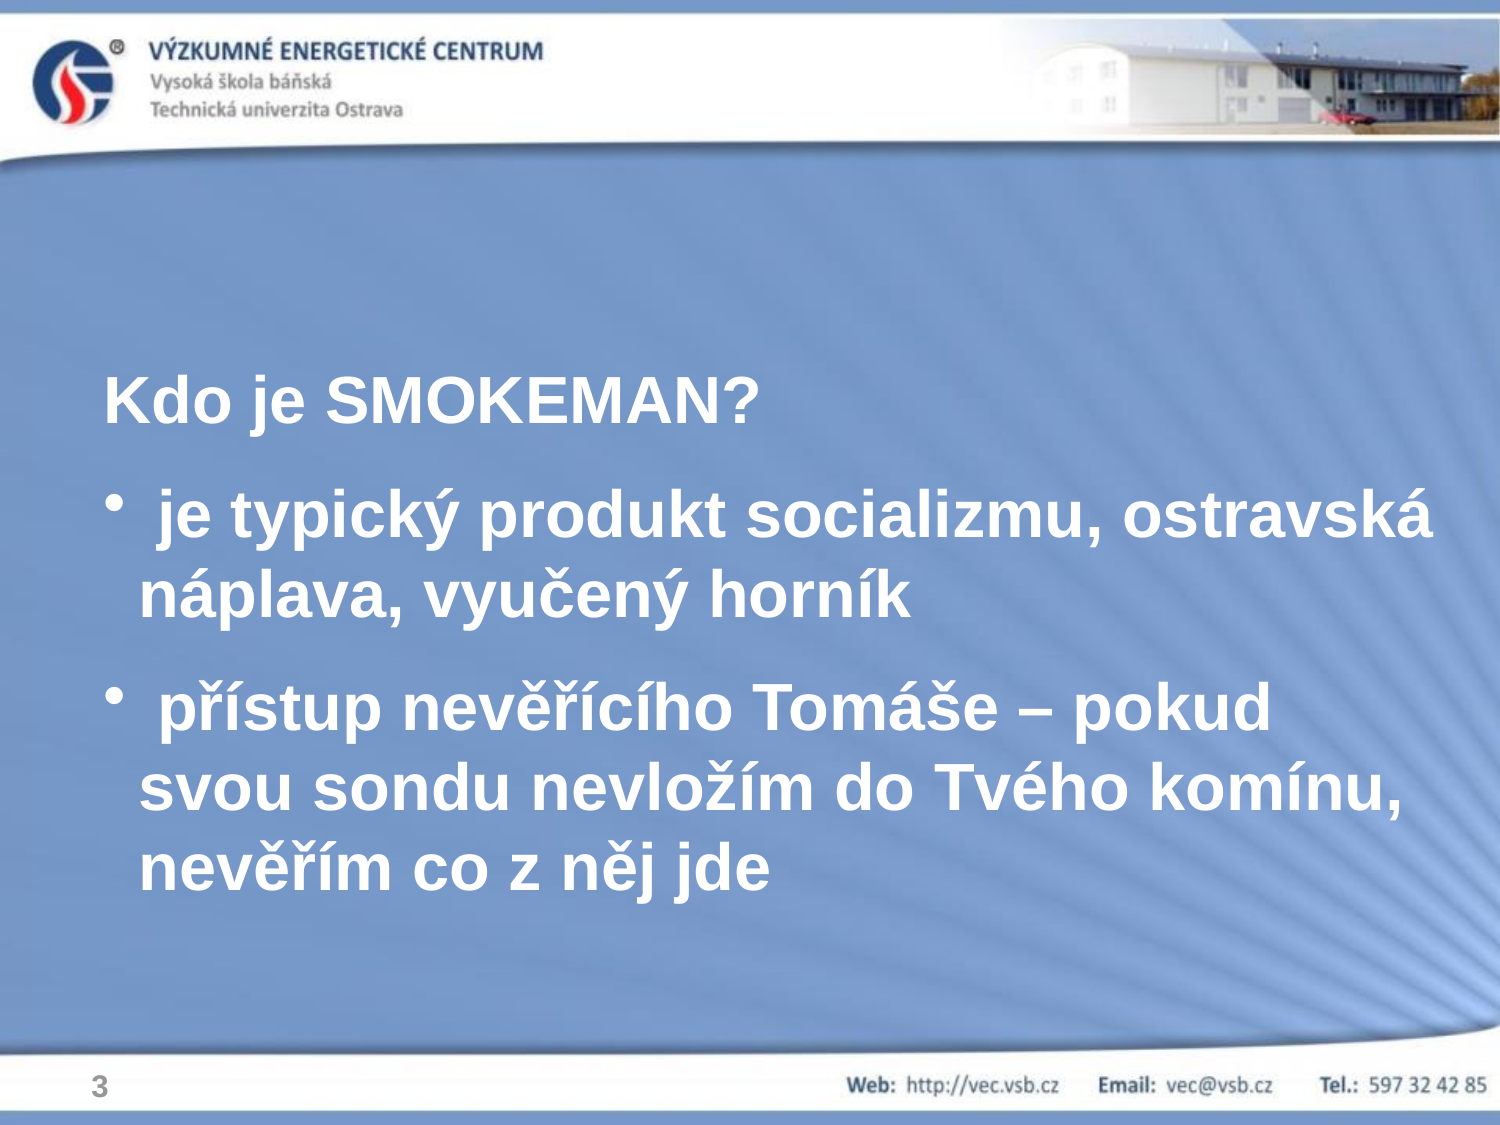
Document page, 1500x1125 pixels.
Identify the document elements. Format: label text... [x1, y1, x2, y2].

text_box Kdo je SMOKEMAN? je typický produkt socializmu, ostravská náplava, vyučený horník přístup nevěřícího Tomáše – pokud svou sondu nevložím do Tvého komínu, nevěřím co z něj jde [88, 349, 1459, 912]
picture [0, 0, 1500, 1125]
text_box 3 [76, 1058, 290, 1111]
